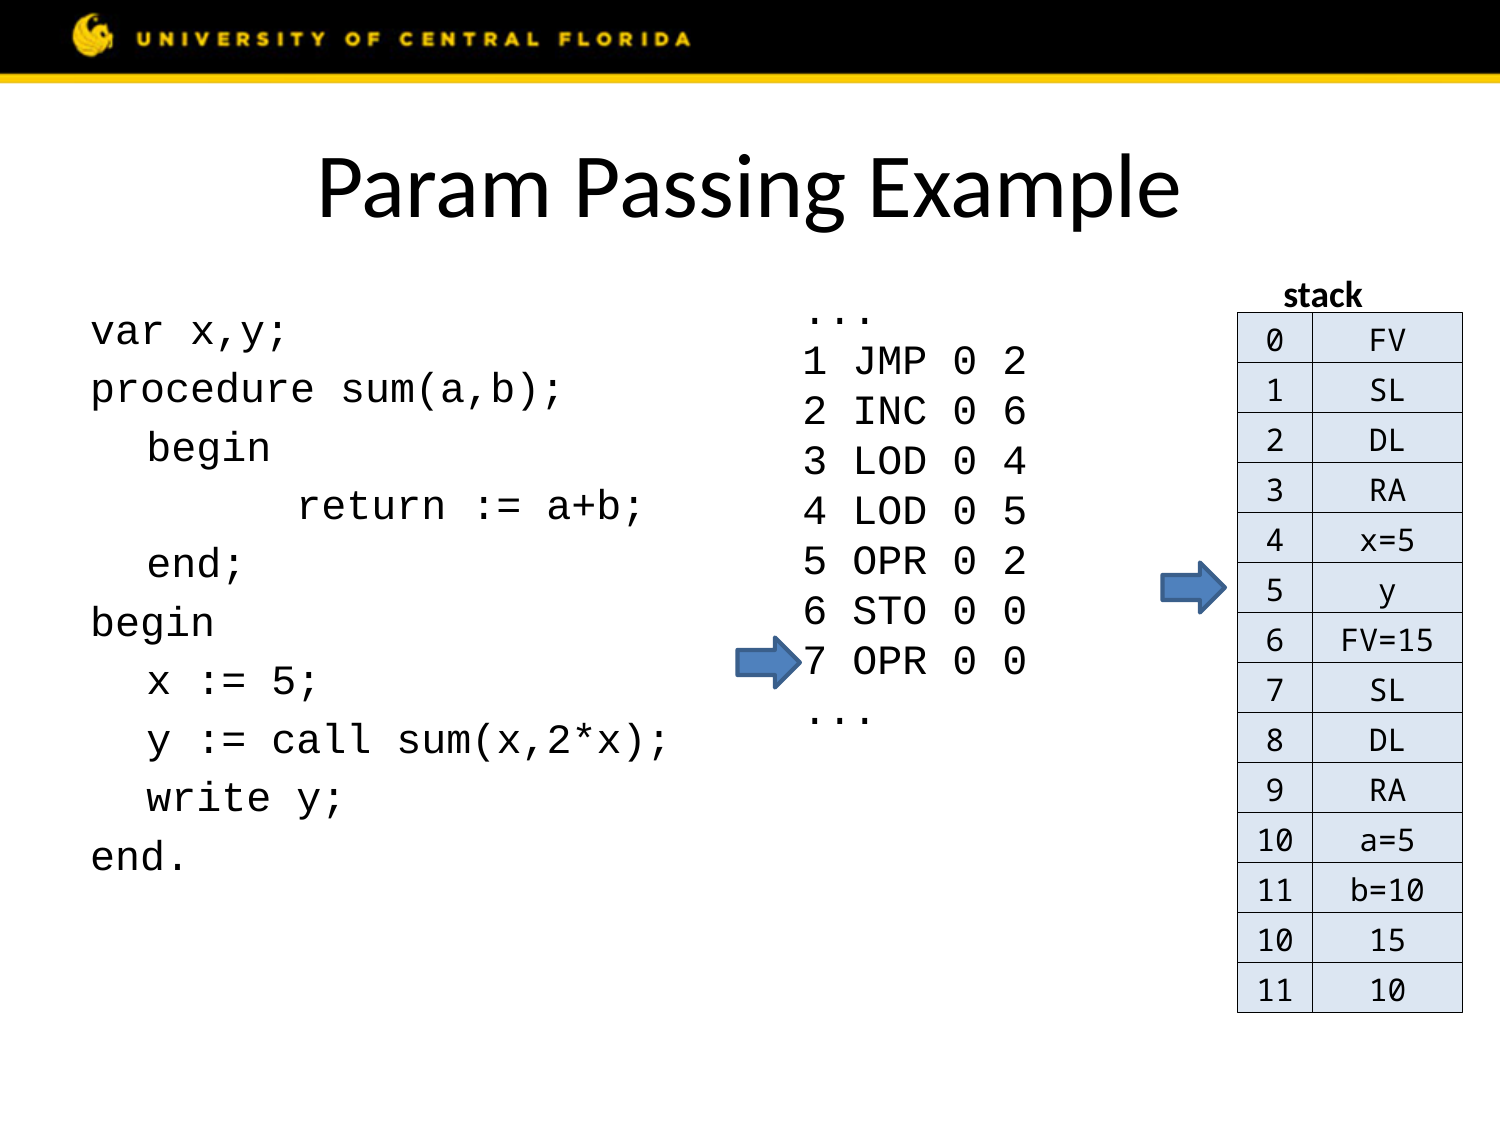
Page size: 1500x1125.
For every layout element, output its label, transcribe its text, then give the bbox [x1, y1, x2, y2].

picture [0, 0, 1500, 1125]
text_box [1237, 462, 1463, 512]
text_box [1237, 612, 1463, 662]
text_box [1237, 812, 1463, 862]
text_box ... 1 JMP 0 2 2 INC 0 6 3 LOD 0 4 4 LOD 0 5 5 OPR 0 2 6 STO 0 0 7 OPR 0 0 ... [787, 275, 1163, 741]
list var x,y; procedure sum(a,b); begin return := a+b; end; begin x := 5; y := call sum(x,2*x); write y; end. [75, 295, 775, 1038]
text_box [1237, 662, 1463, 712]
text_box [1237, 412, 1463, 462]
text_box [1237, 312, 1463, 363]
text_box [735, 635, 802, 690]
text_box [1237, 862, 1463, 912]
title Param Passing Example [75, 87, 1425, 275]
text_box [1237, 562, 1463, 612]
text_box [1237, 712, 1463, 762]
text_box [1237, 512, 1463, 562]
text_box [1237, 370, 1463, 412]
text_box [1237, 912, 1463, 962]
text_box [1237, 962, 1463, 1013]
text_box [1160, 560, 1228, 615]
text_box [1237, 762, 1463, 812]
text_box stack [1268, 262, 1378, 310]
